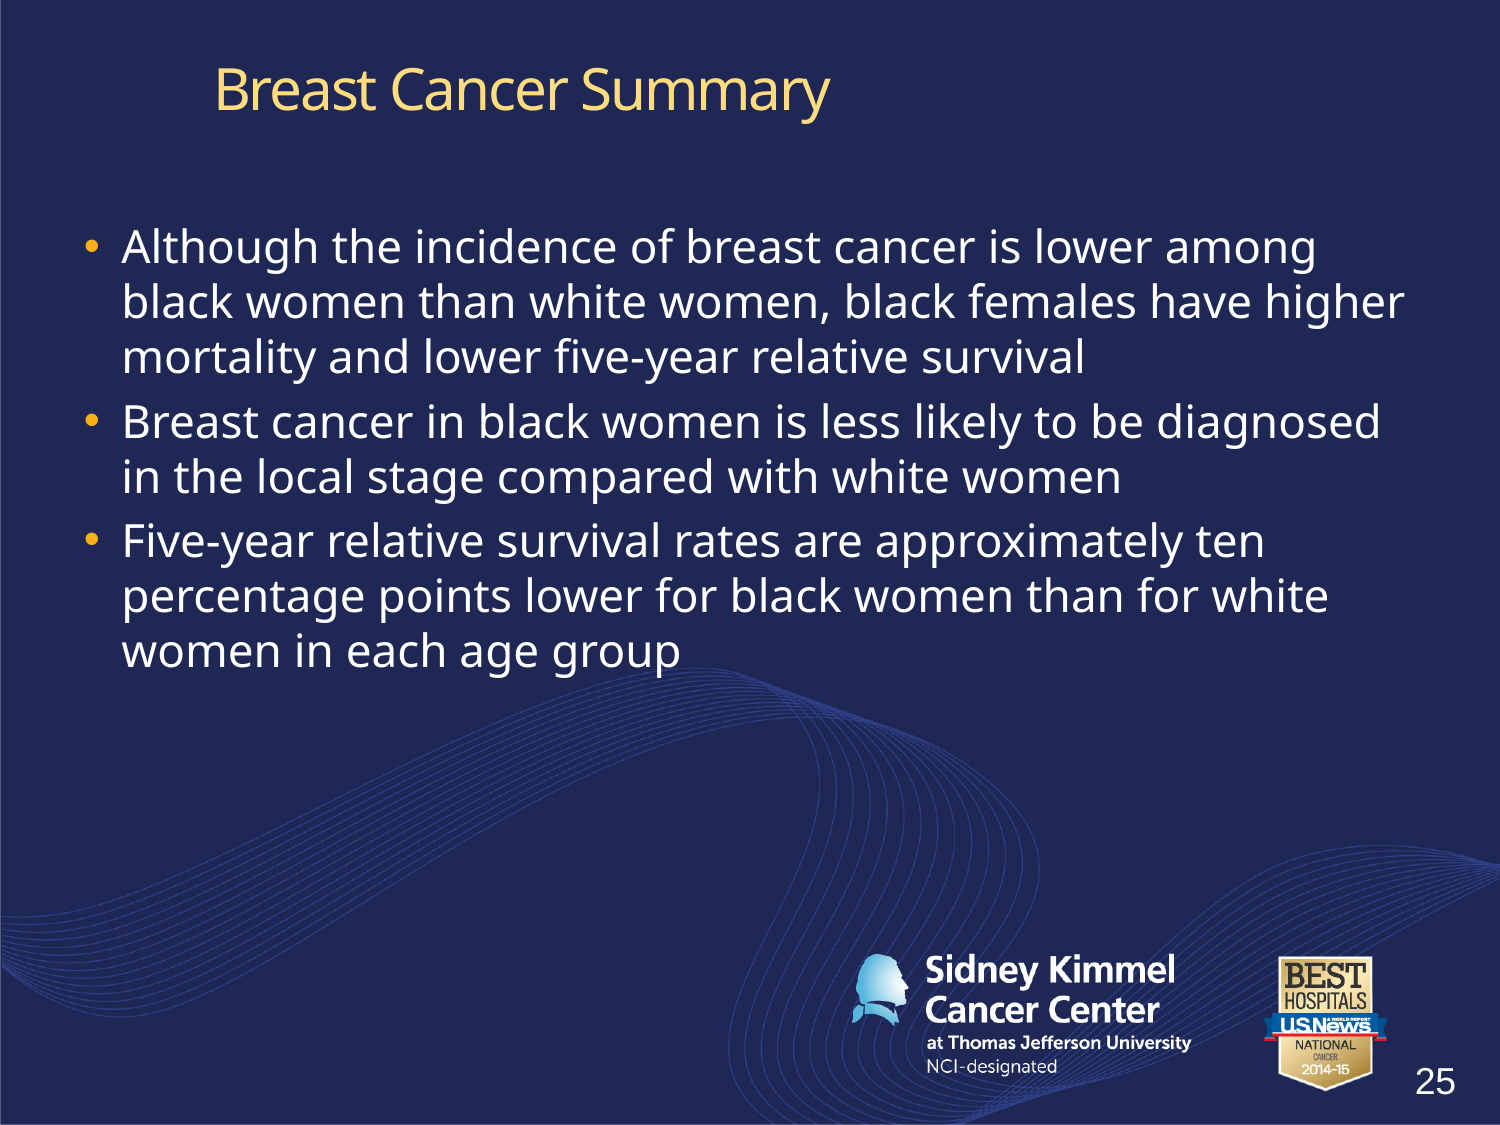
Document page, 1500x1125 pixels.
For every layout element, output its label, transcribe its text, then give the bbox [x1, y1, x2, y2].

picture [0, 0, 1500, 1125]
title Breast Cancer Summary [198, 36, 1314, 130]
list Although the incidence of breast cancer is lower among black women than white women, black females have higher mortality and lower five-year relative survival Breast cancer in black women is less likely to be diagnosed in the local stage compared with white women Five-year relative survival rates are approximately ten percentage points lower for black women than for white women in each age group [50, 210, 1436, 691]
text_box 25 [1399, 1049, 1475, 1110]
